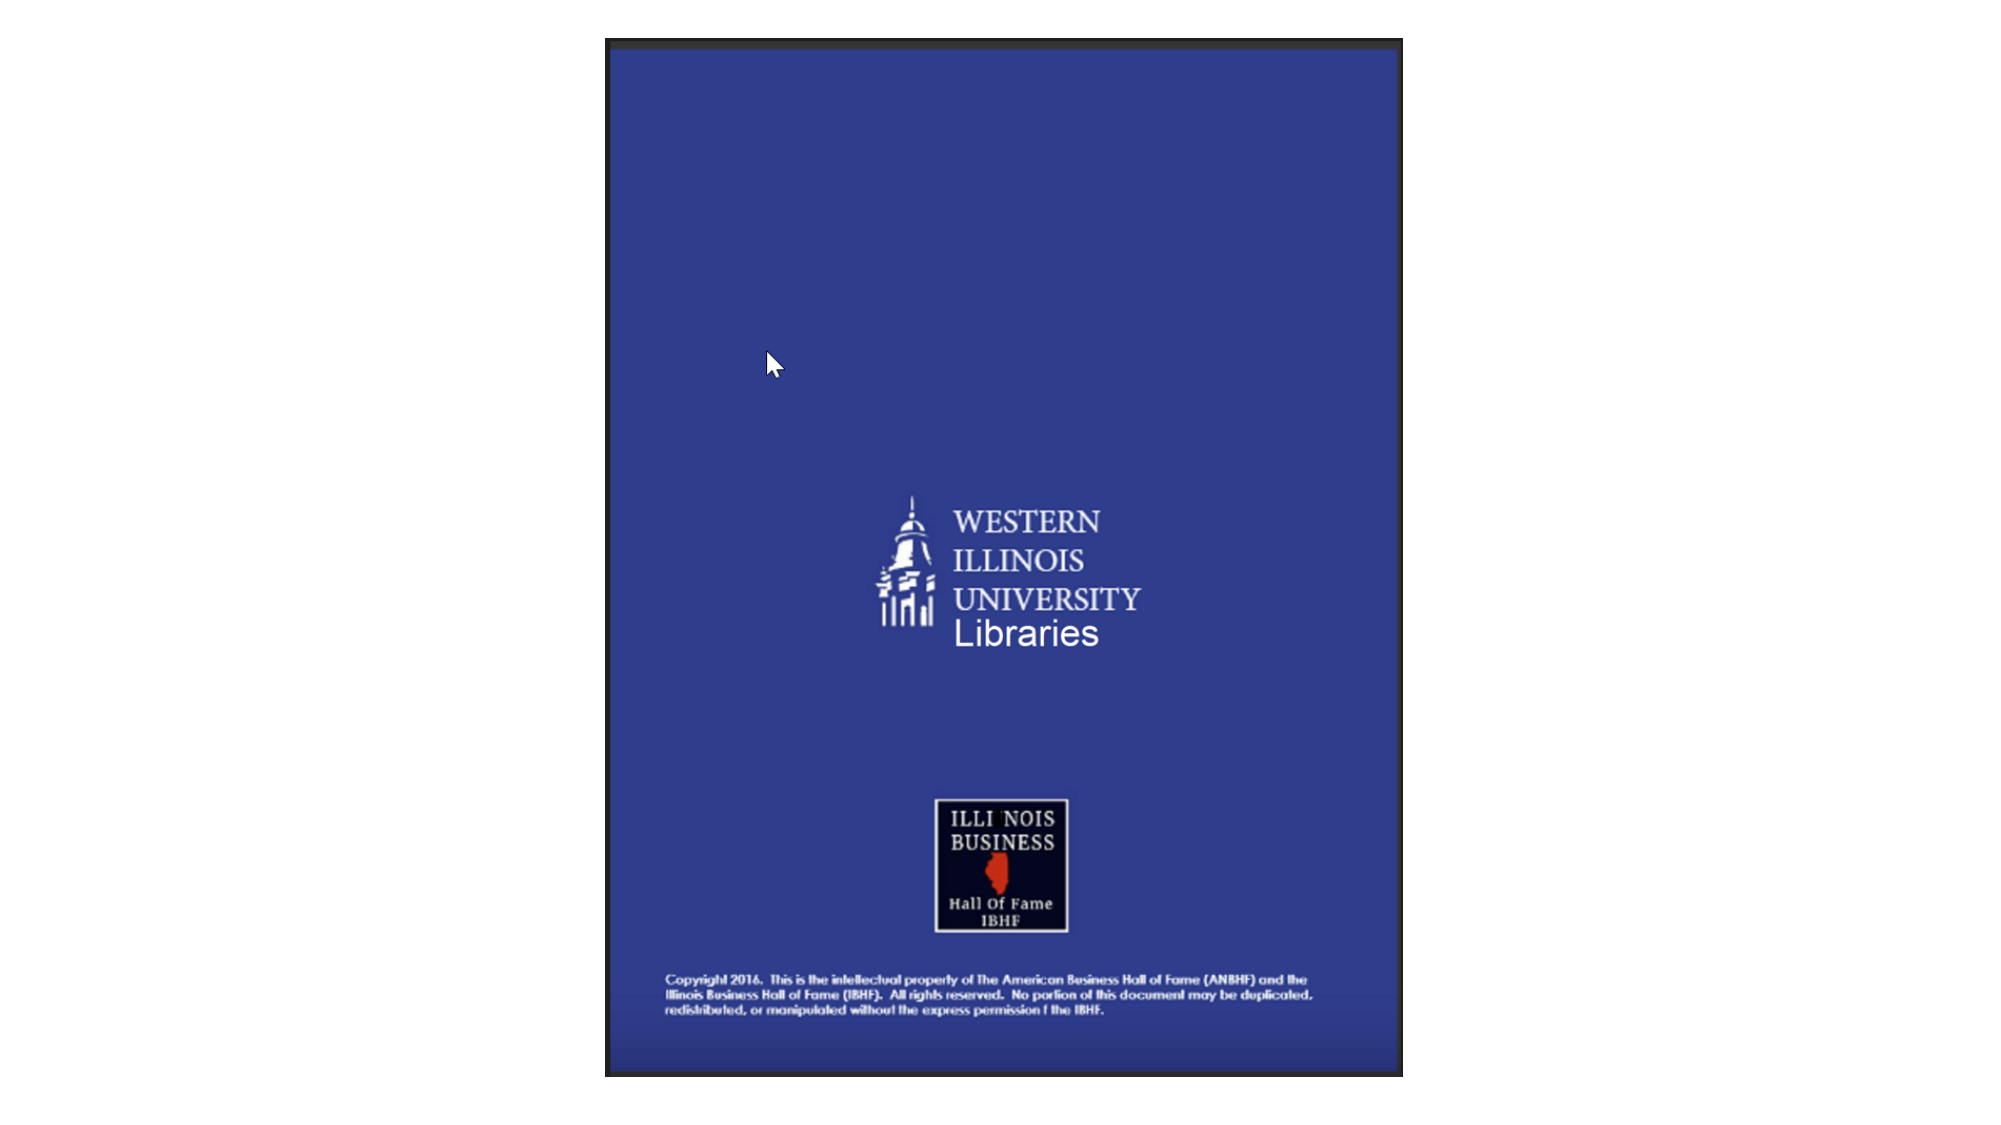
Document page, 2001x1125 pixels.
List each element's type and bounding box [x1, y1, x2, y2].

picture [605, 38, 1403, 1078]
